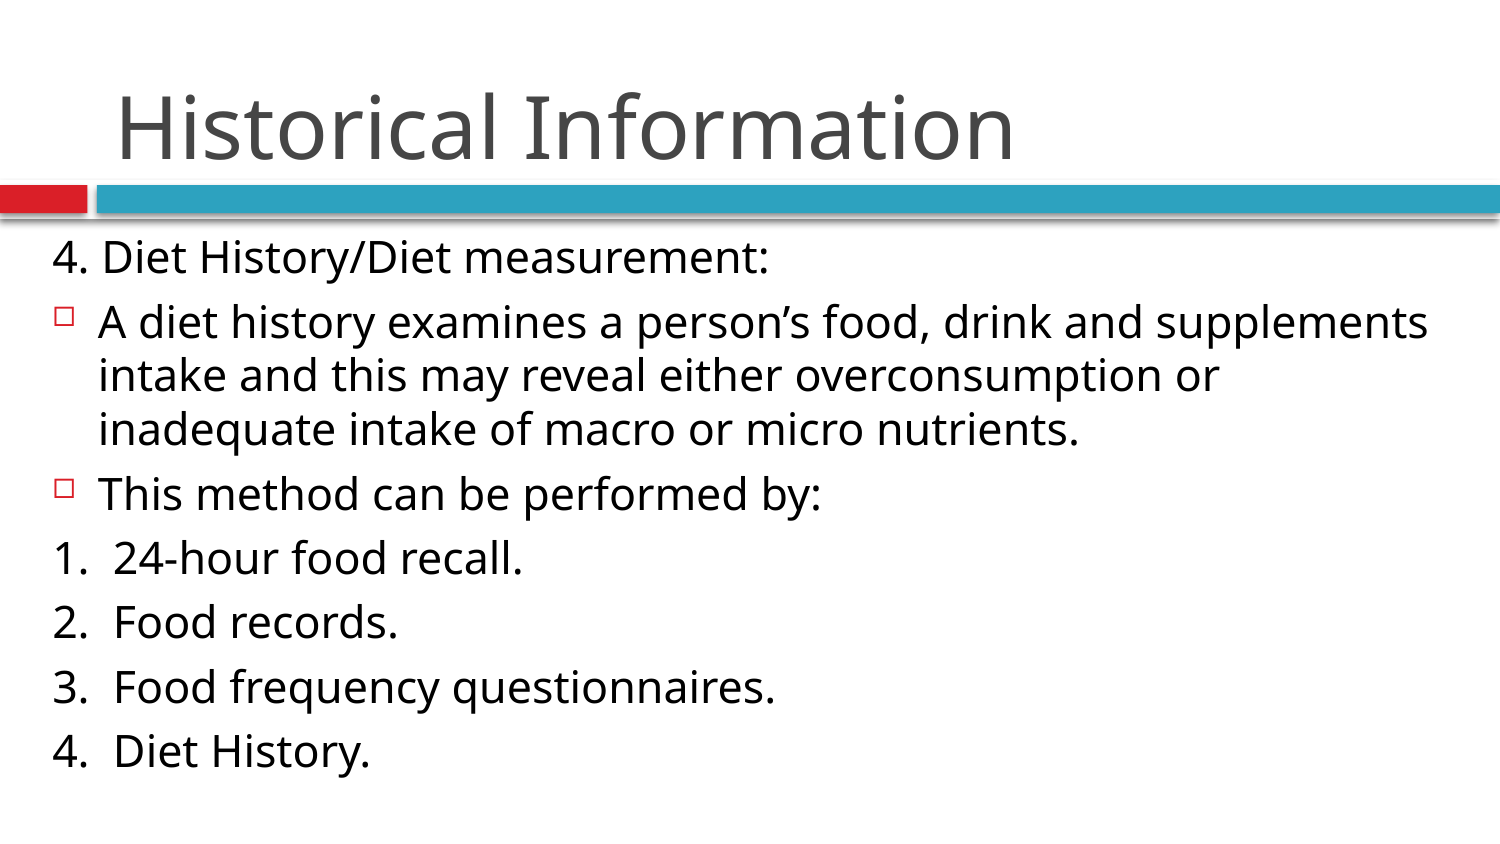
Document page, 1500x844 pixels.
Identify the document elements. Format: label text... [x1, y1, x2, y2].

list 4. Diet History/Diet measurement: A diet history examines a person’s food, drink and supplements intake and this may reveal either overconsumption or inadequate intake of macro or micro nutrients. This method can be performed by: 1. 24-hour food recall. 2. Food records. 3. Food frequency questionnaires. 4. Diet History. [37, 221, 1475, 822]
title Historical Information [99, 19, 1438, 185]
